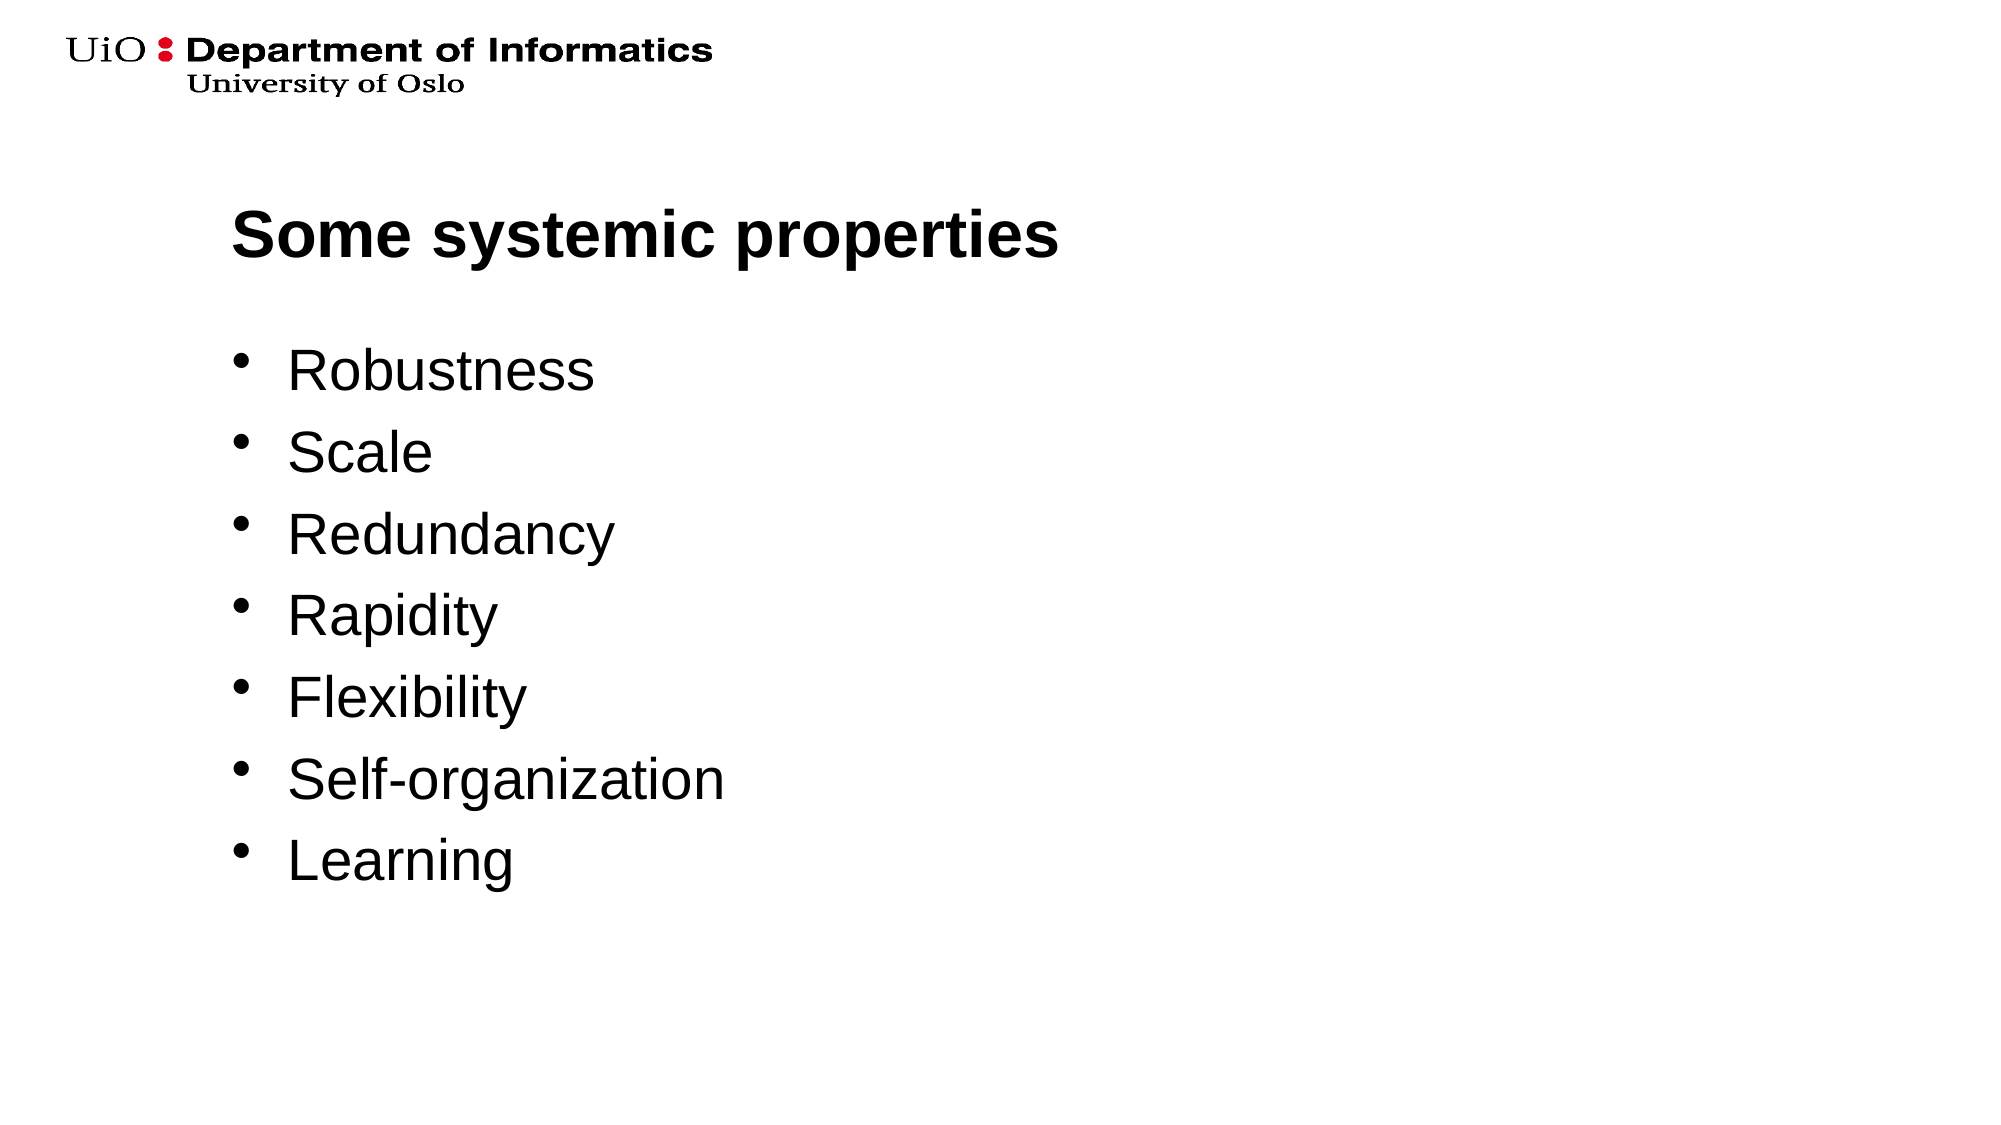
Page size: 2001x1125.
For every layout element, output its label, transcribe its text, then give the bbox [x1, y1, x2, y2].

title Some systemic properties [216, 137, 1900, 324]
picture [66, 37, 712, 97]
list Robustness Scale Redundancy Rapidity Flexibility Self-organization Learning [216, 324, 1900, 1000]
